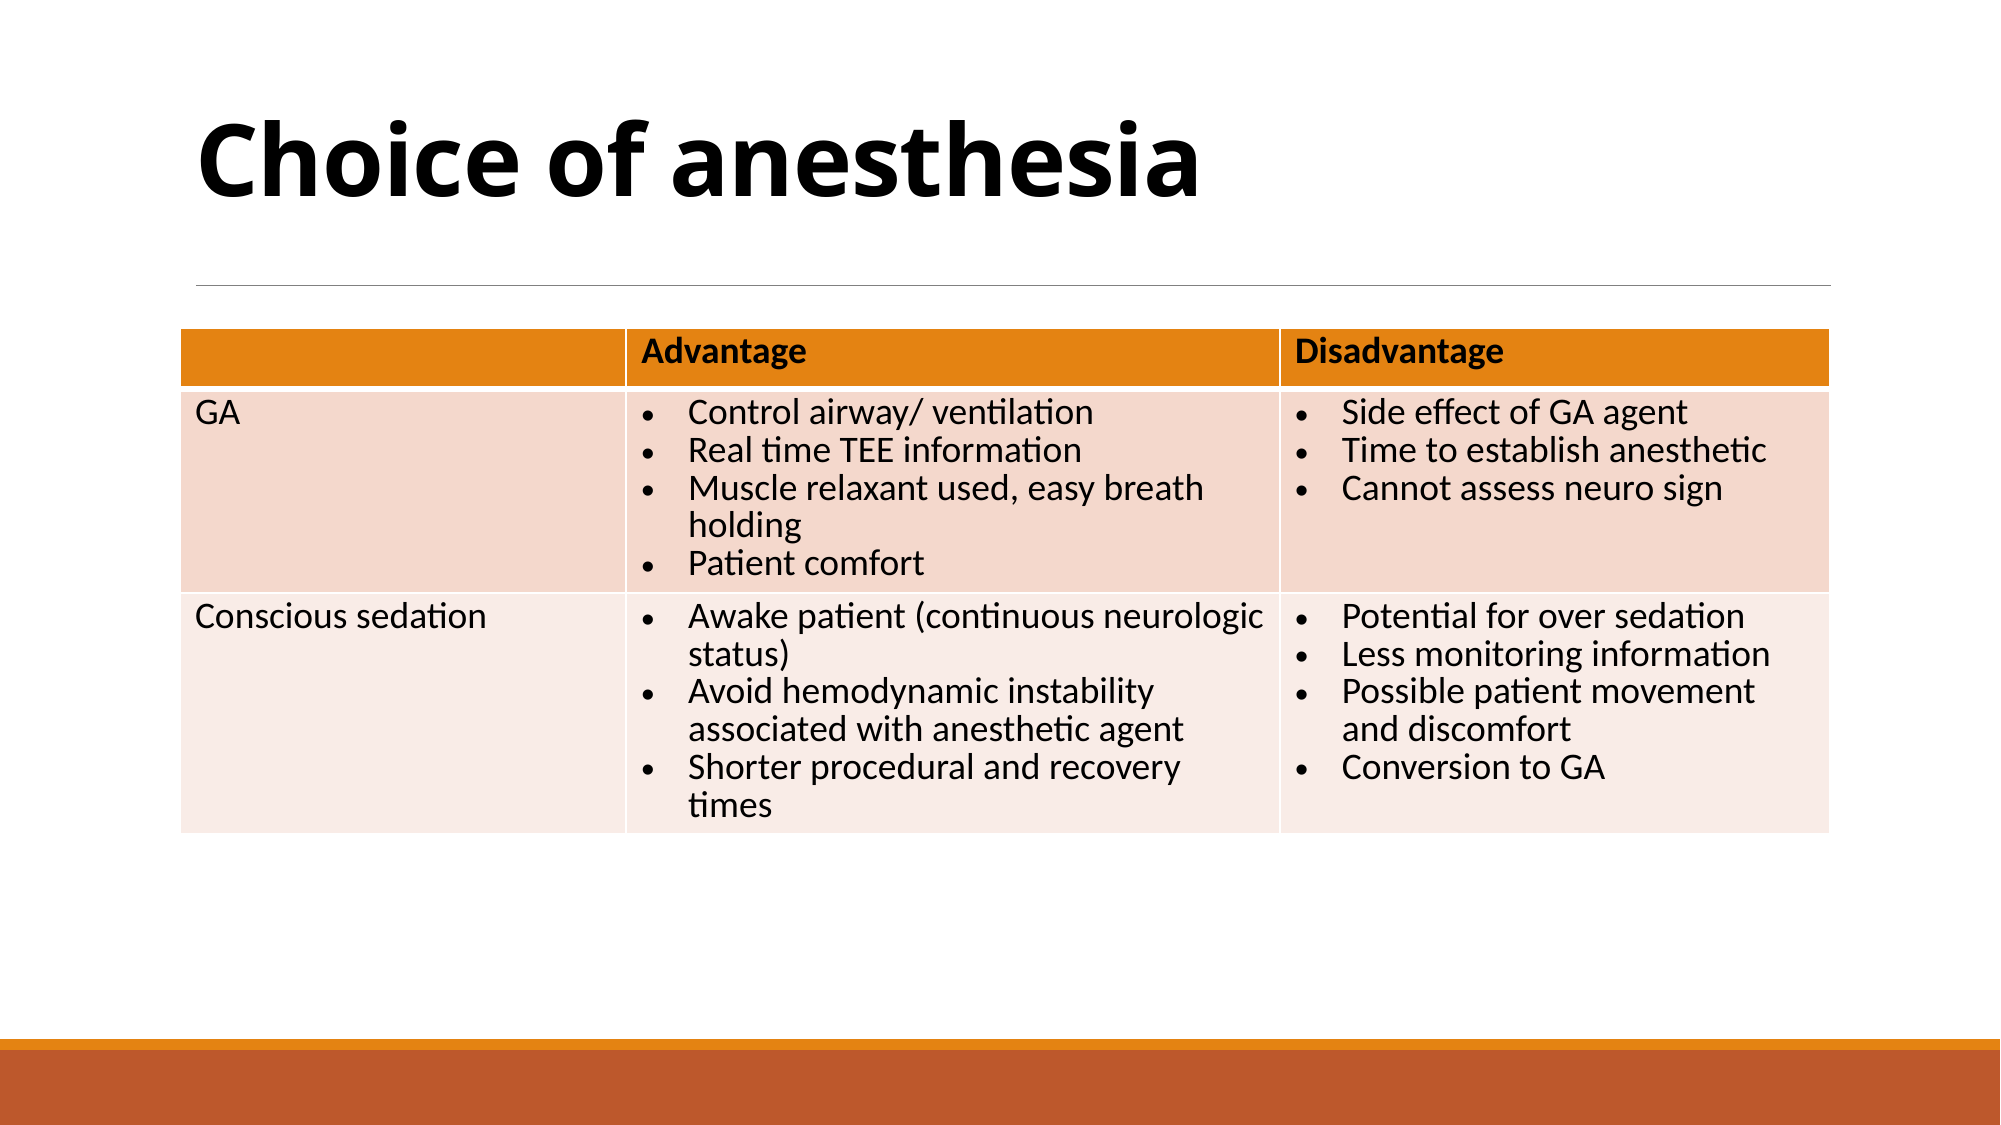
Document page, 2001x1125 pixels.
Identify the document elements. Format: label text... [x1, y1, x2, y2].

table_header [181, 329, 625, 386]
table_cell Conscious sedation [181, 594, 625, 833]
table_header Advantage [627, 329, 1279, 386]
table_cell Side effect of GA agent Time to establish anesthetic Cannot assess neuro sign [1281, 392, 1829, 592]
table_header Disadvantage [1281, 329, 1829, 386]
title Choice of anesthesia [180, 47, 1830, 285]
table_cell Awake patient (continuous neurologic status) Avoid hemodynamic instability associated with anesthetic agent Shorter procedural and recovery times [627, 594, 1279, 833]
table_cell GA [181, 392, 625, 592]
table_cell Potential for over sedation Less monitoring information Possible patient movement and discomfort Conversion to GA [1281, 594, 1829, 833]
table_cell Control airway/ ventilation Real time TEE information Muscle relaxant used, easy breath holding Patient comfort [627, 392, 1279, 592]
